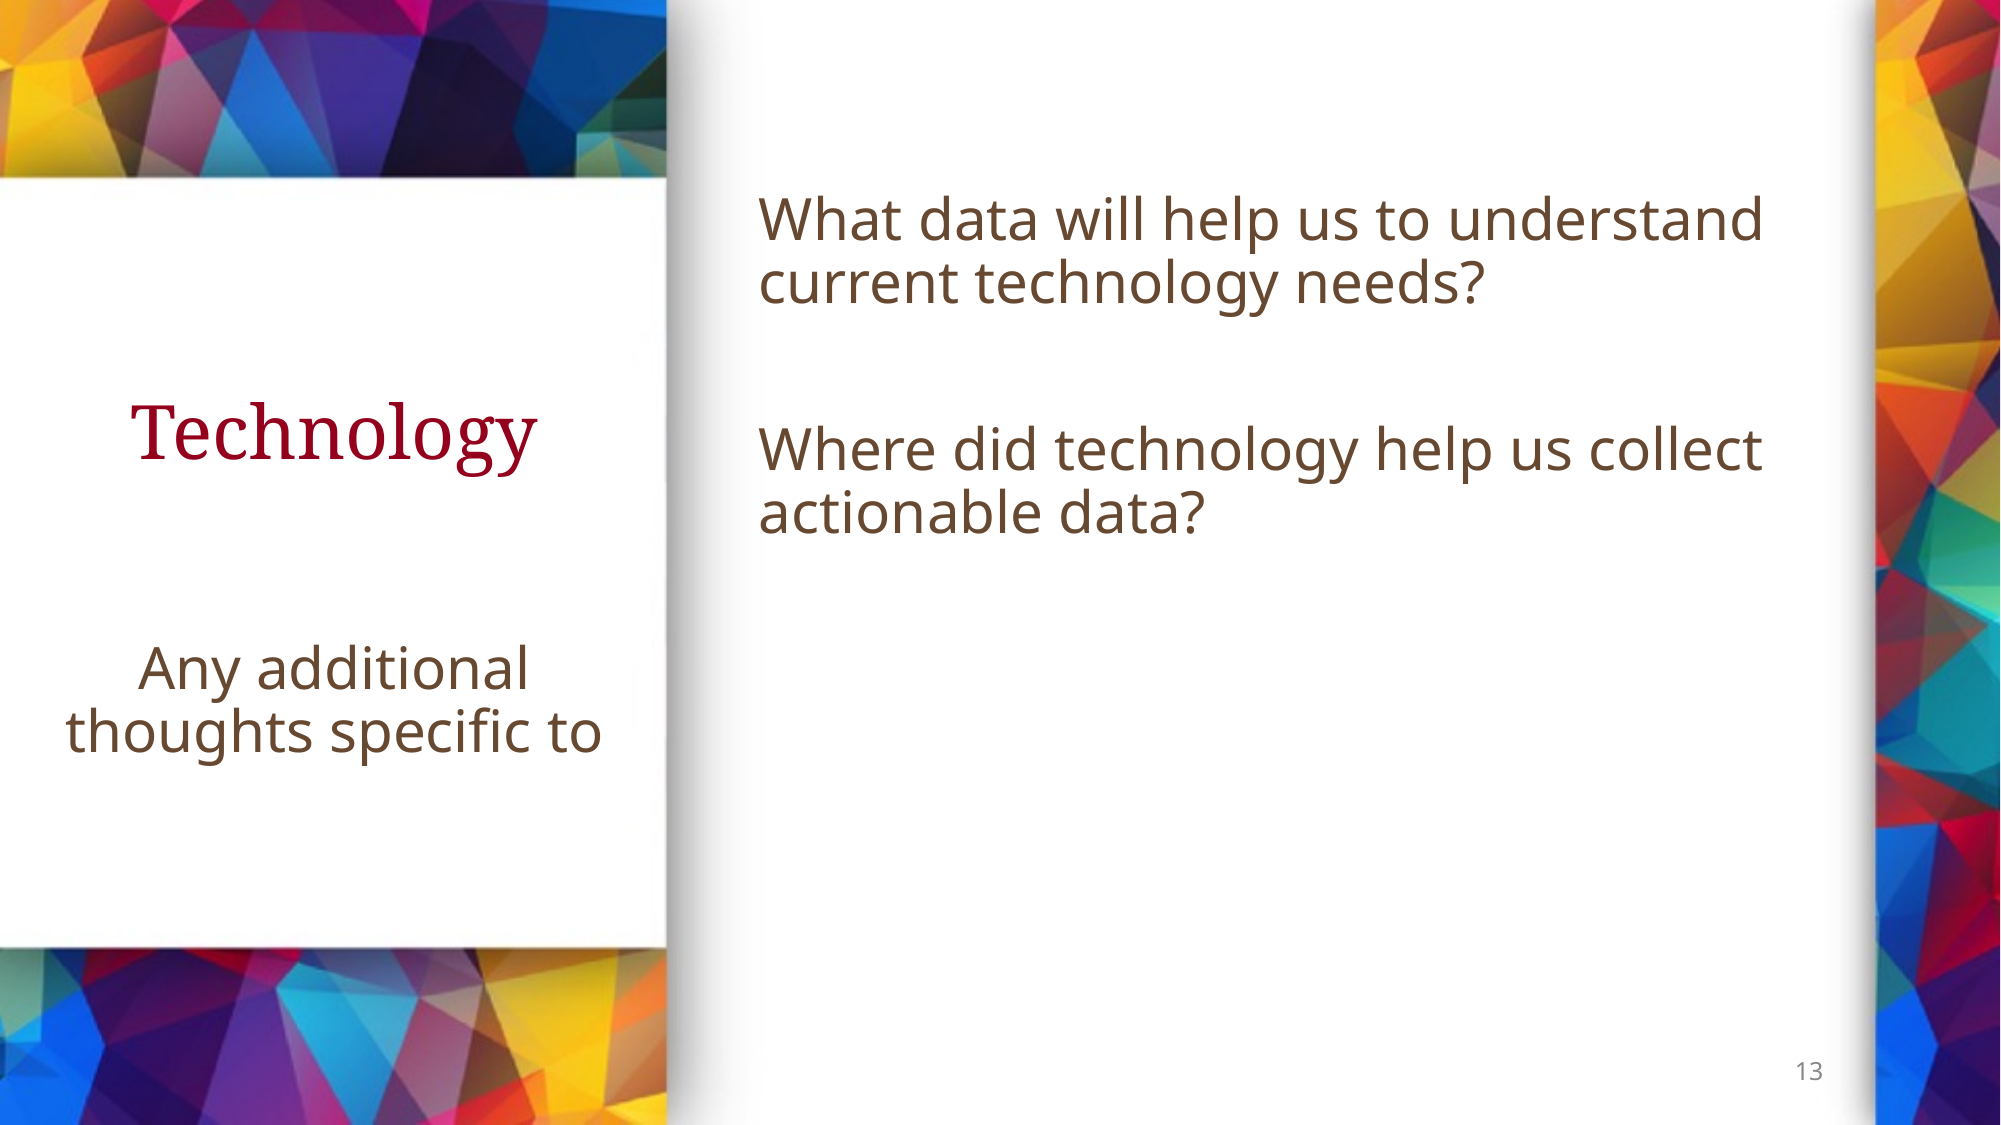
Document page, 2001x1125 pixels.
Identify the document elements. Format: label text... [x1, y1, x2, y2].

slide_number 13 [1388, 1042, 1839, 1103]
title Technology [40, 219, 629, 484]
list Any additional thoughts specific to [40, 631, 629, 896]
list What data will help us to understand current technology needs? Where did technology help us collect actionable data? [743, 182, 1839, 949]
